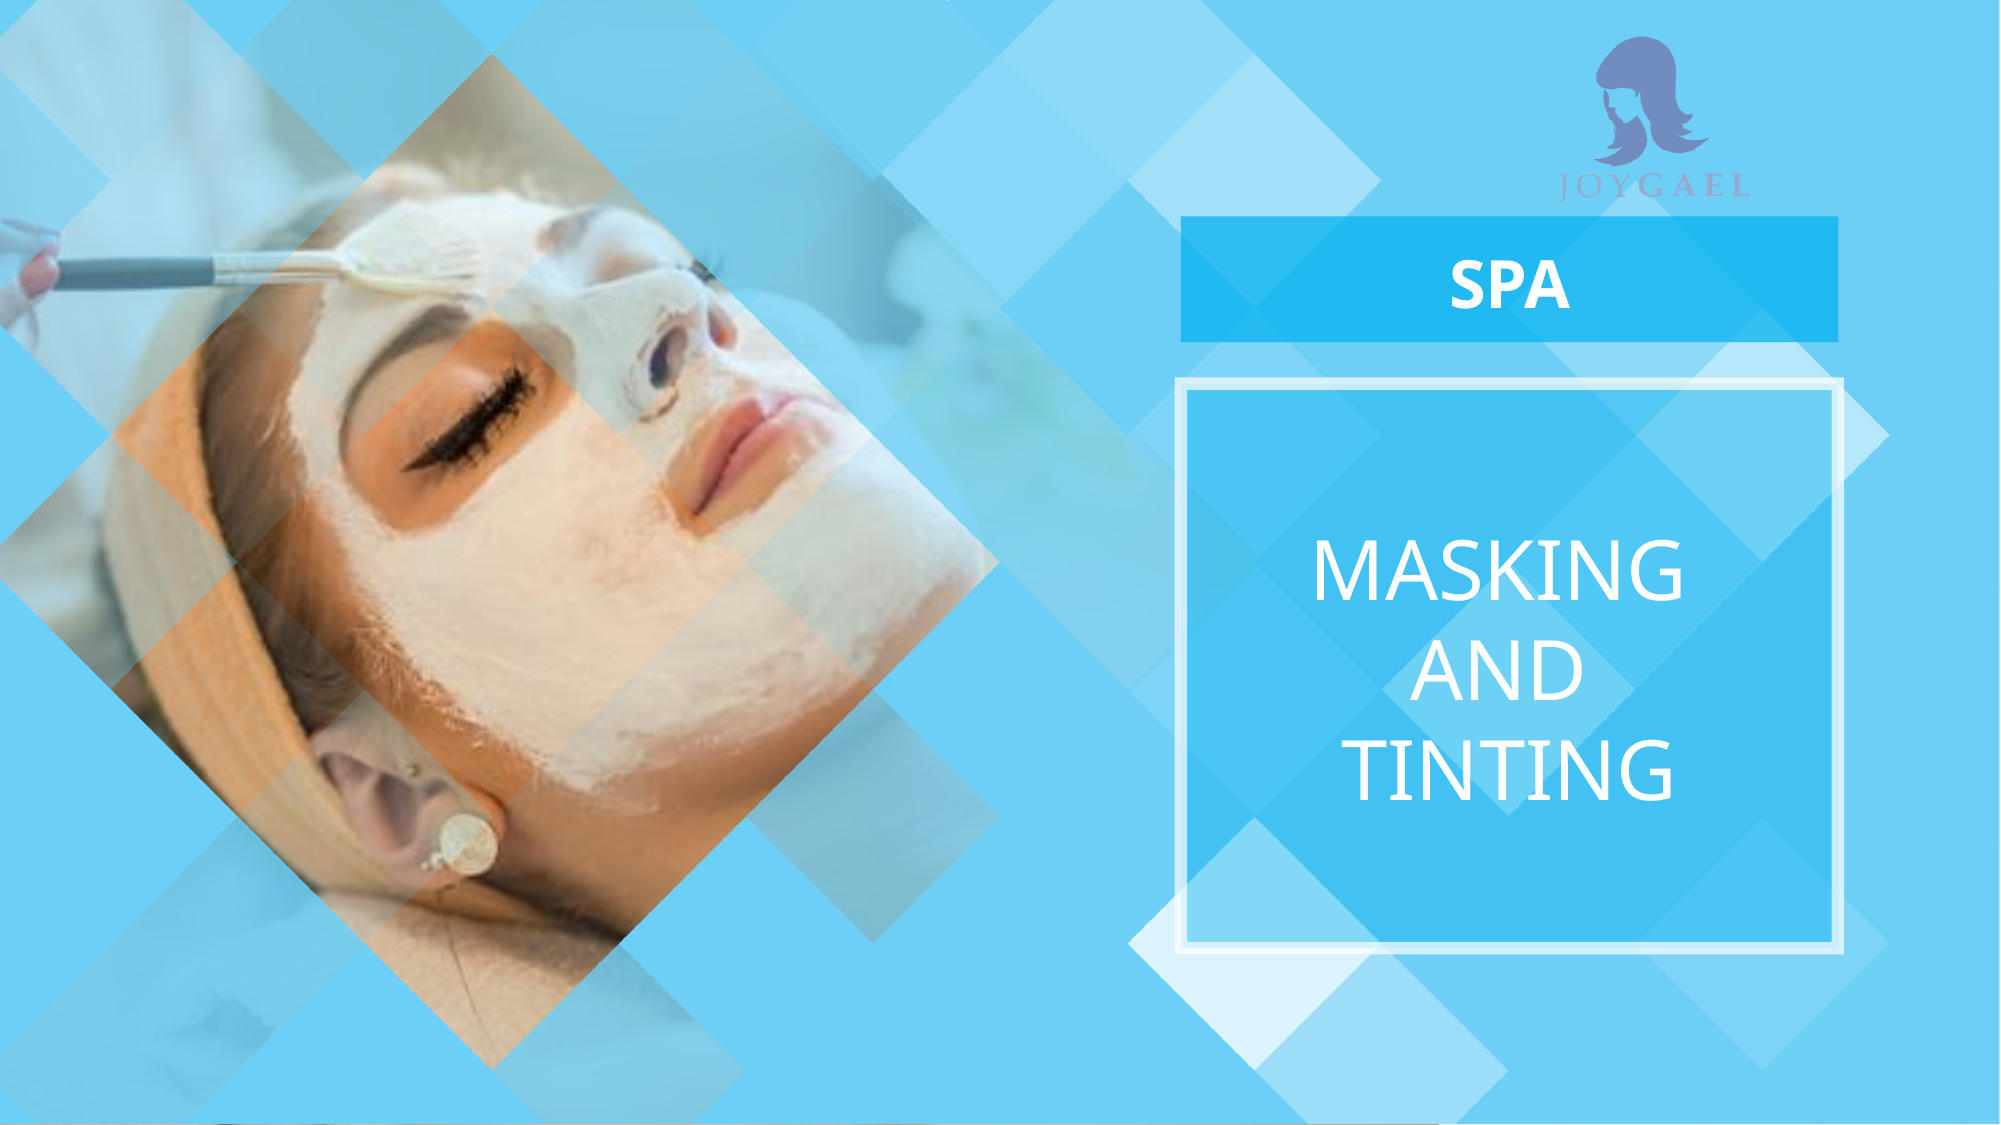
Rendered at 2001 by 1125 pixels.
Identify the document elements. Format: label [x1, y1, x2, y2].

picture [0, 0, 2000, 1125]
text_box [1180, 216, 1839, 343]
